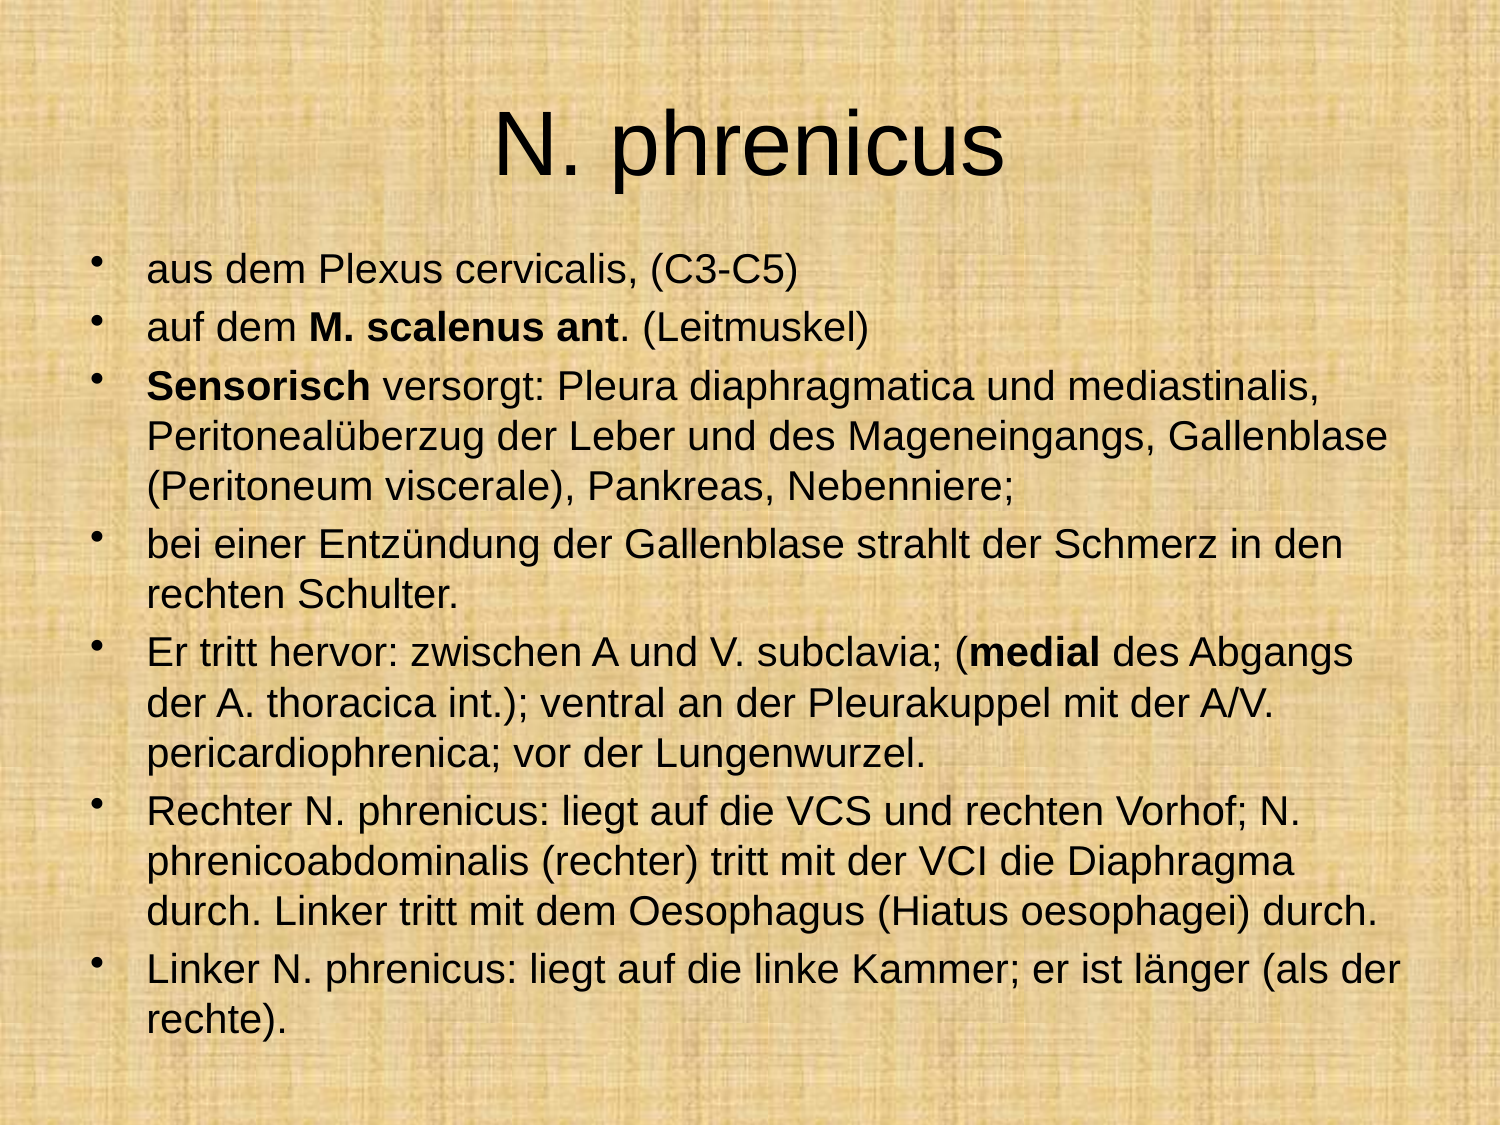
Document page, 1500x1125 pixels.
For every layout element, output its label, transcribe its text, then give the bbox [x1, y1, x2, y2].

picture [0, 0, 1500, 1125]
list aus dem Plexus cervicalis, (C3-C5) auf dem M. scalenus ant. (Leitmuskel) Sensorisch versorgt: Pleura diaphragmatica und mediastinalis, Peritonealüberzug der Leber und des Mageneingangs, Gallenblase (Peritoneum viscerale), Pankreas, Nebenniere; bei einer Entzündung der Gallenblase strahlt der Schmerz in den rechten Schulter. Er tritt hervor: zwischen A und V. subclavia; (medial des Abgangs der A. thoracica int.); ventral an der Pleurakuppel mit der A/V. pericardiophrenica; vor der Lungenwurzel. Rechter N. phrenicus: liegt auf die VCS und rechten Vorhof; N. phrenicoabdominalis (rechter) tritt mit der VCI die Diaphragma durch. Linker tritt mit dem Oesophagus (Hiatus oesophagei) durch. Linker N. phrenicus: liegt auf die linke Kammer; er ist länger (als der rechte). [75, 234, 1425, 1031]
title N. phrenicus [75, 45, 1425, 233]
